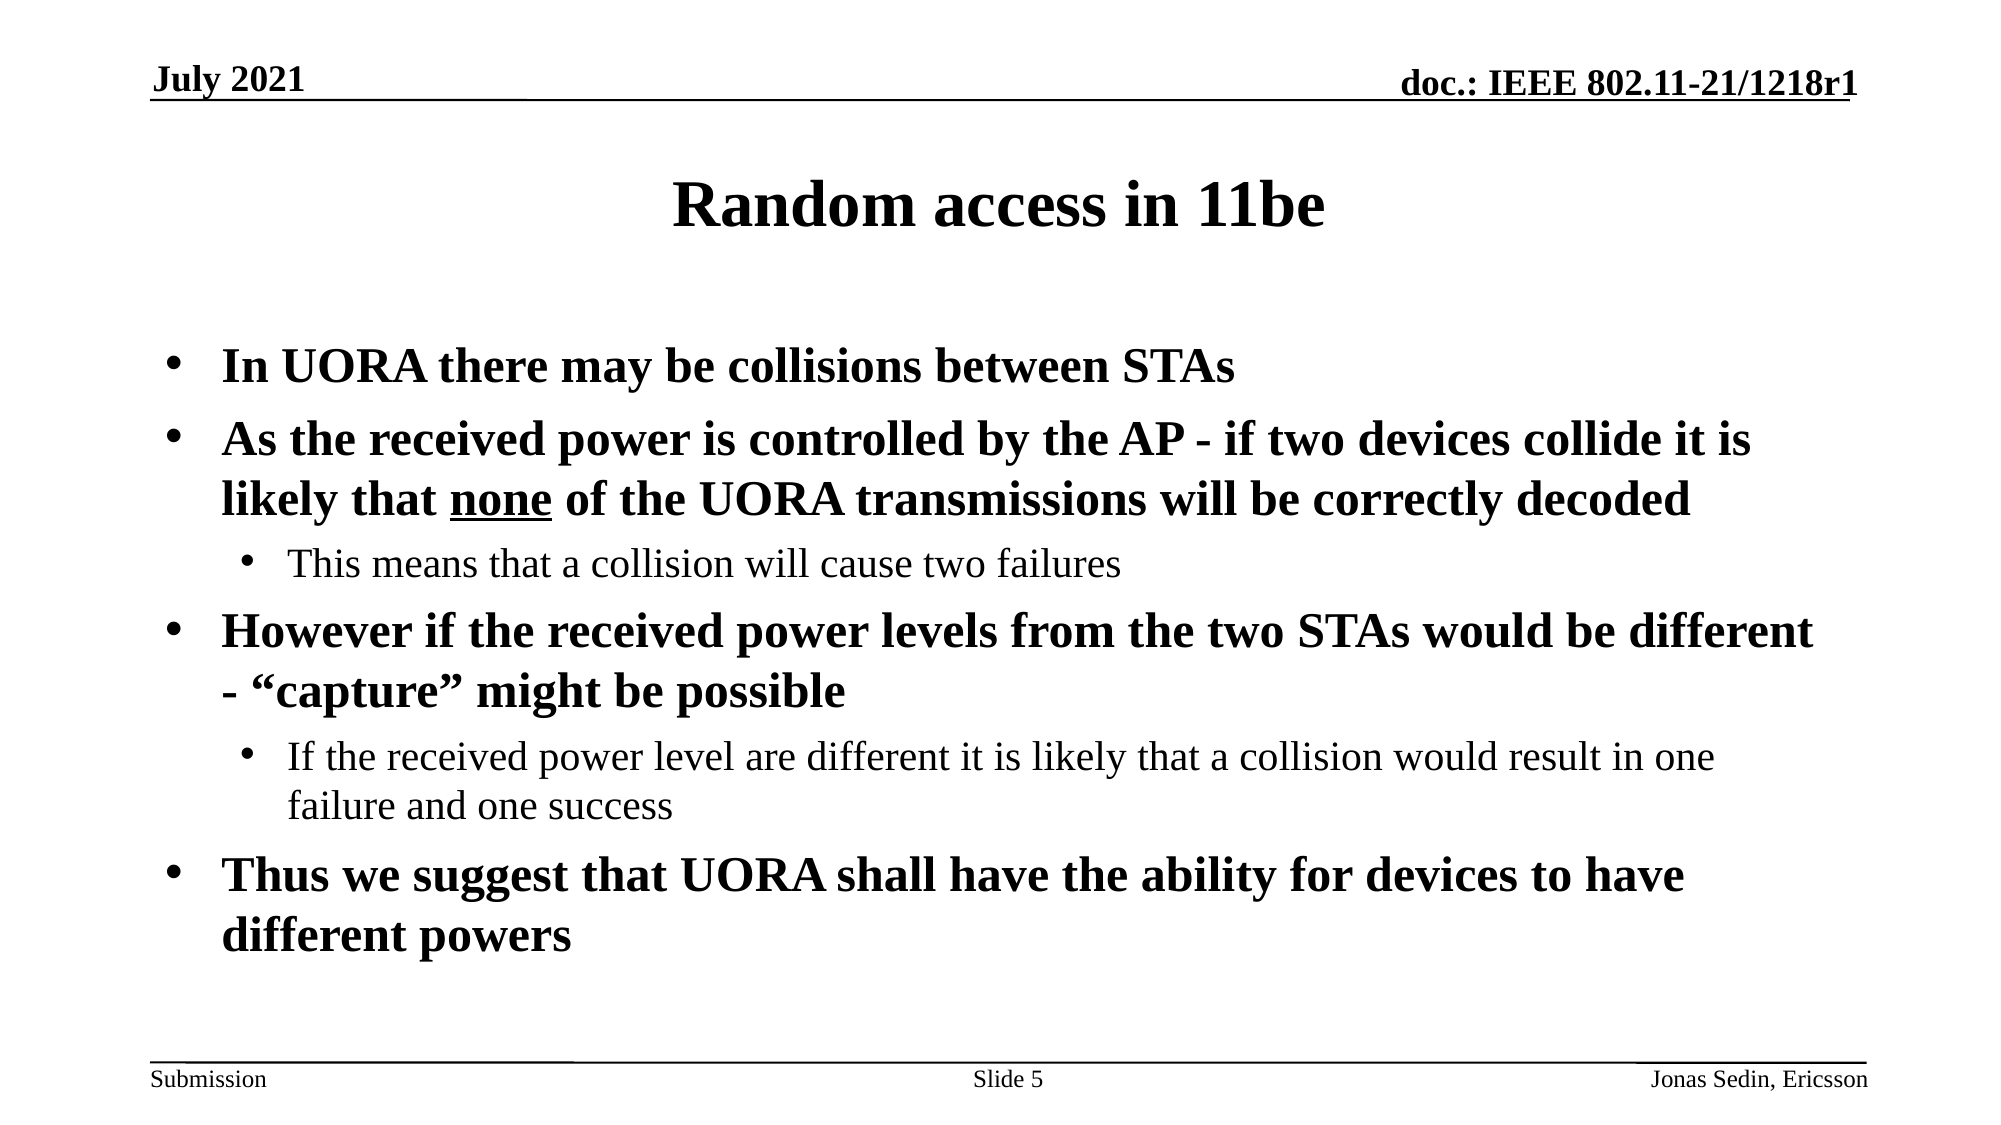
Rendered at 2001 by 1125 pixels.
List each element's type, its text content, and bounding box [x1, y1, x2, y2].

slide_number Slide 5 [950, 1061, 1067, 1123]
list In UORA there may be collisions between STAs As the received power is controlled by the AP - if two devices collide it is likely that none of the UORA transmissions will be correctly decoded This means that a collision will cause two failures However if the received power levels from the two STAs would be different - “capture” might be possible If the received power level are different it is likely that a collision would result in one failure and one success Thus we suggest that UORA shall have the ability for devices to have different powers [149, 324, 1850, 1048]
title Random access in 11be [149, 112, 1850, 288]
footer Jonas Sedin, Ericsson [1171, 1061, 1869, 1093]
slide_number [152, 54, 563, 100]
